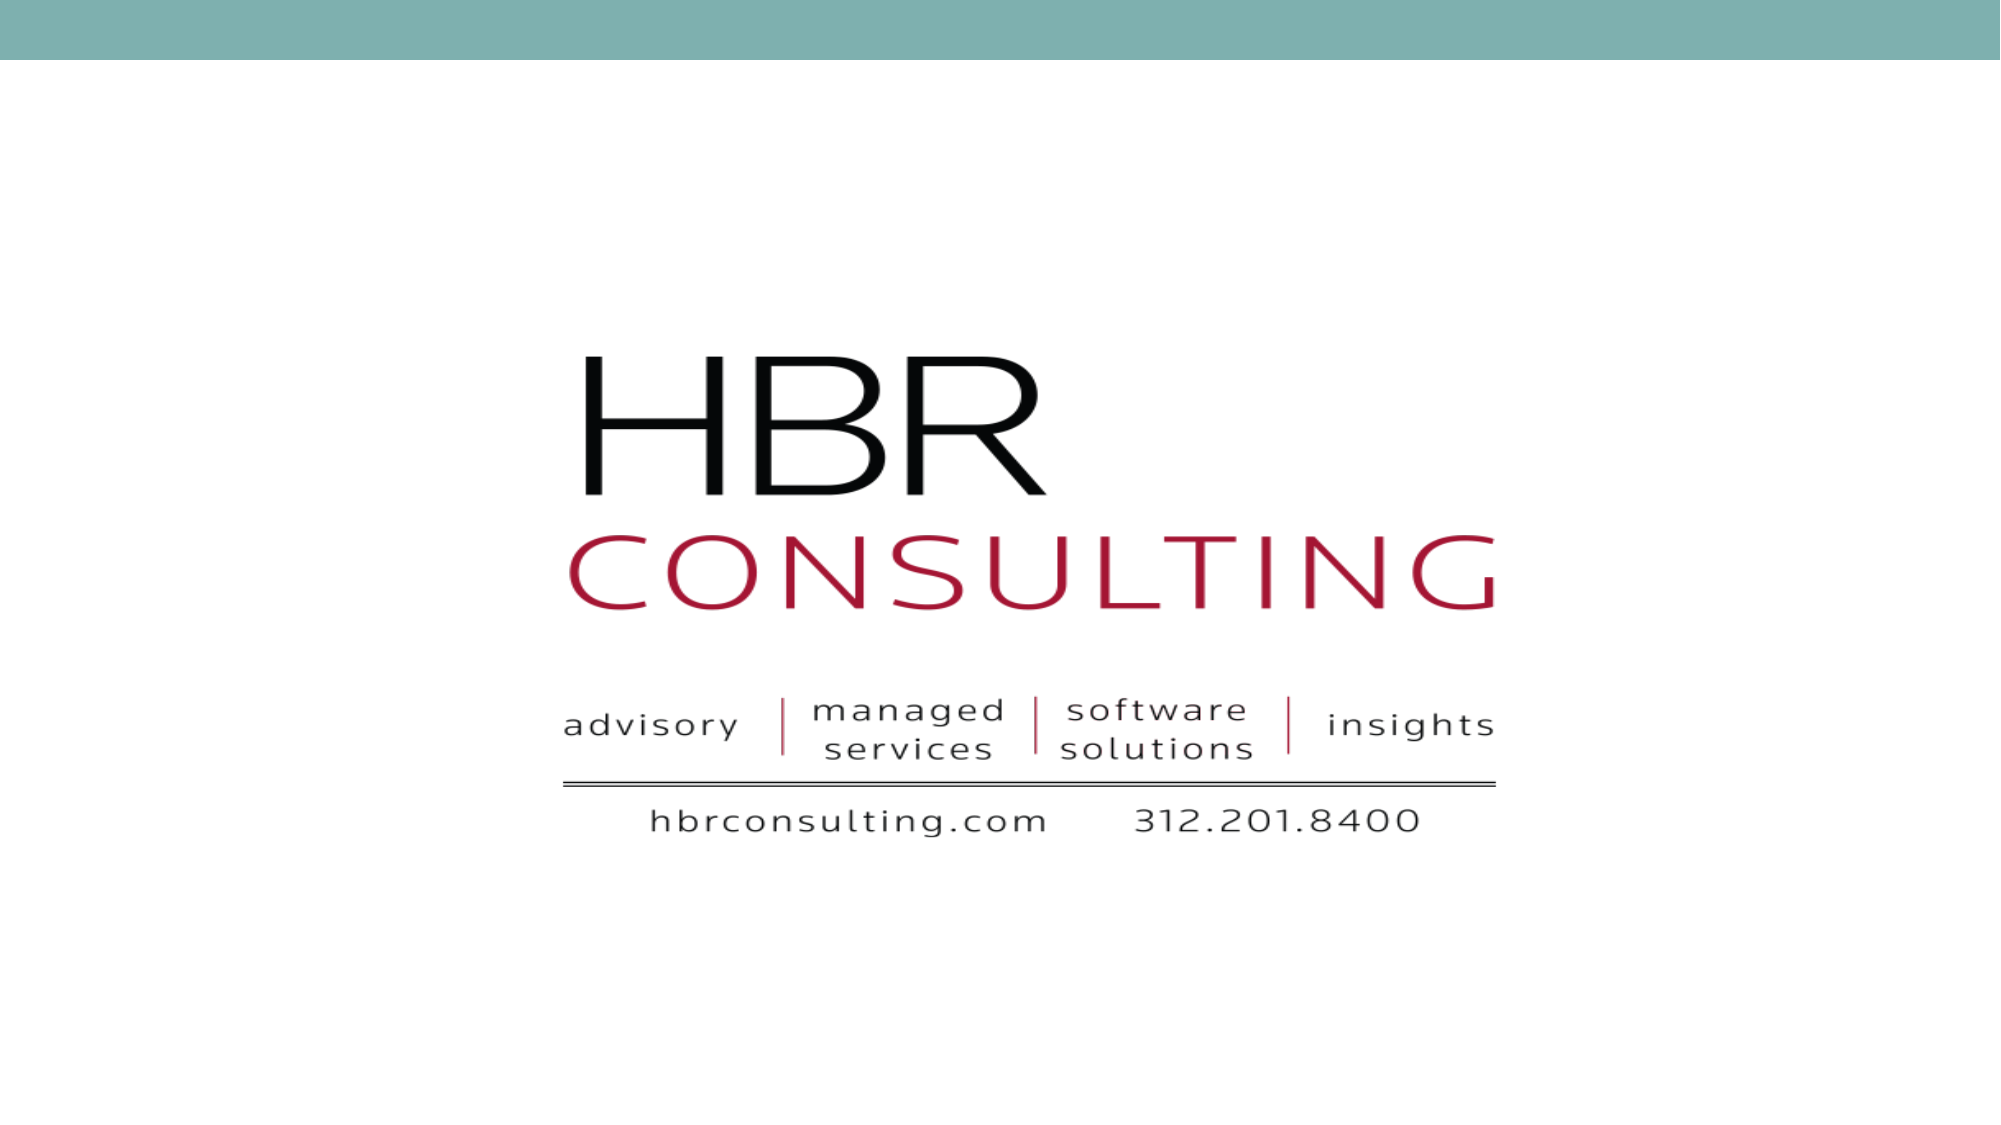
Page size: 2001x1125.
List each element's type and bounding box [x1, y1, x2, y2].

picture [504, 317, 1554, 877]
